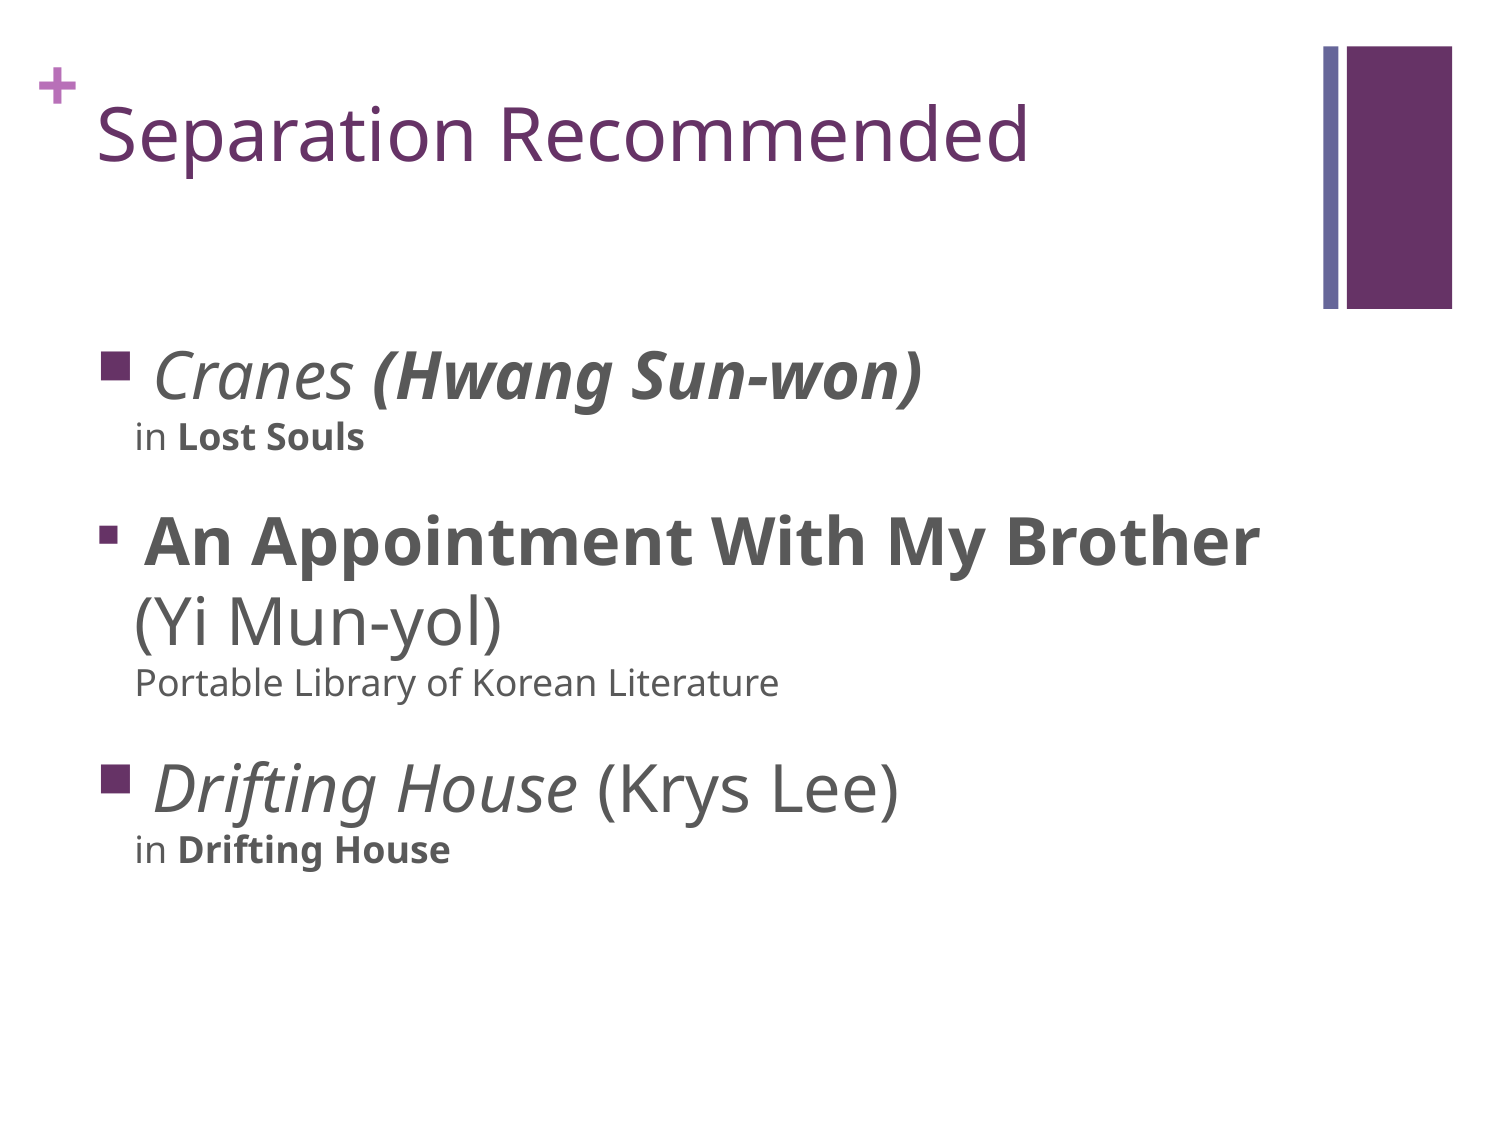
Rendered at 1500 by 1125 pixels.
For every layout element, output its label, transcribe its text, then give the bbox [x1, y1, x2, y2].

list Cranes (Hwang Sun-won) in Lost Souls An Appointment With My Brother (Yi Mun-yol) Portable Library of Korean Literature Drifting House (Krys Lee) in Drifting House [81, 324, 1322, 1005]
title Separation Recommended [81, 79, 1322, 263]
